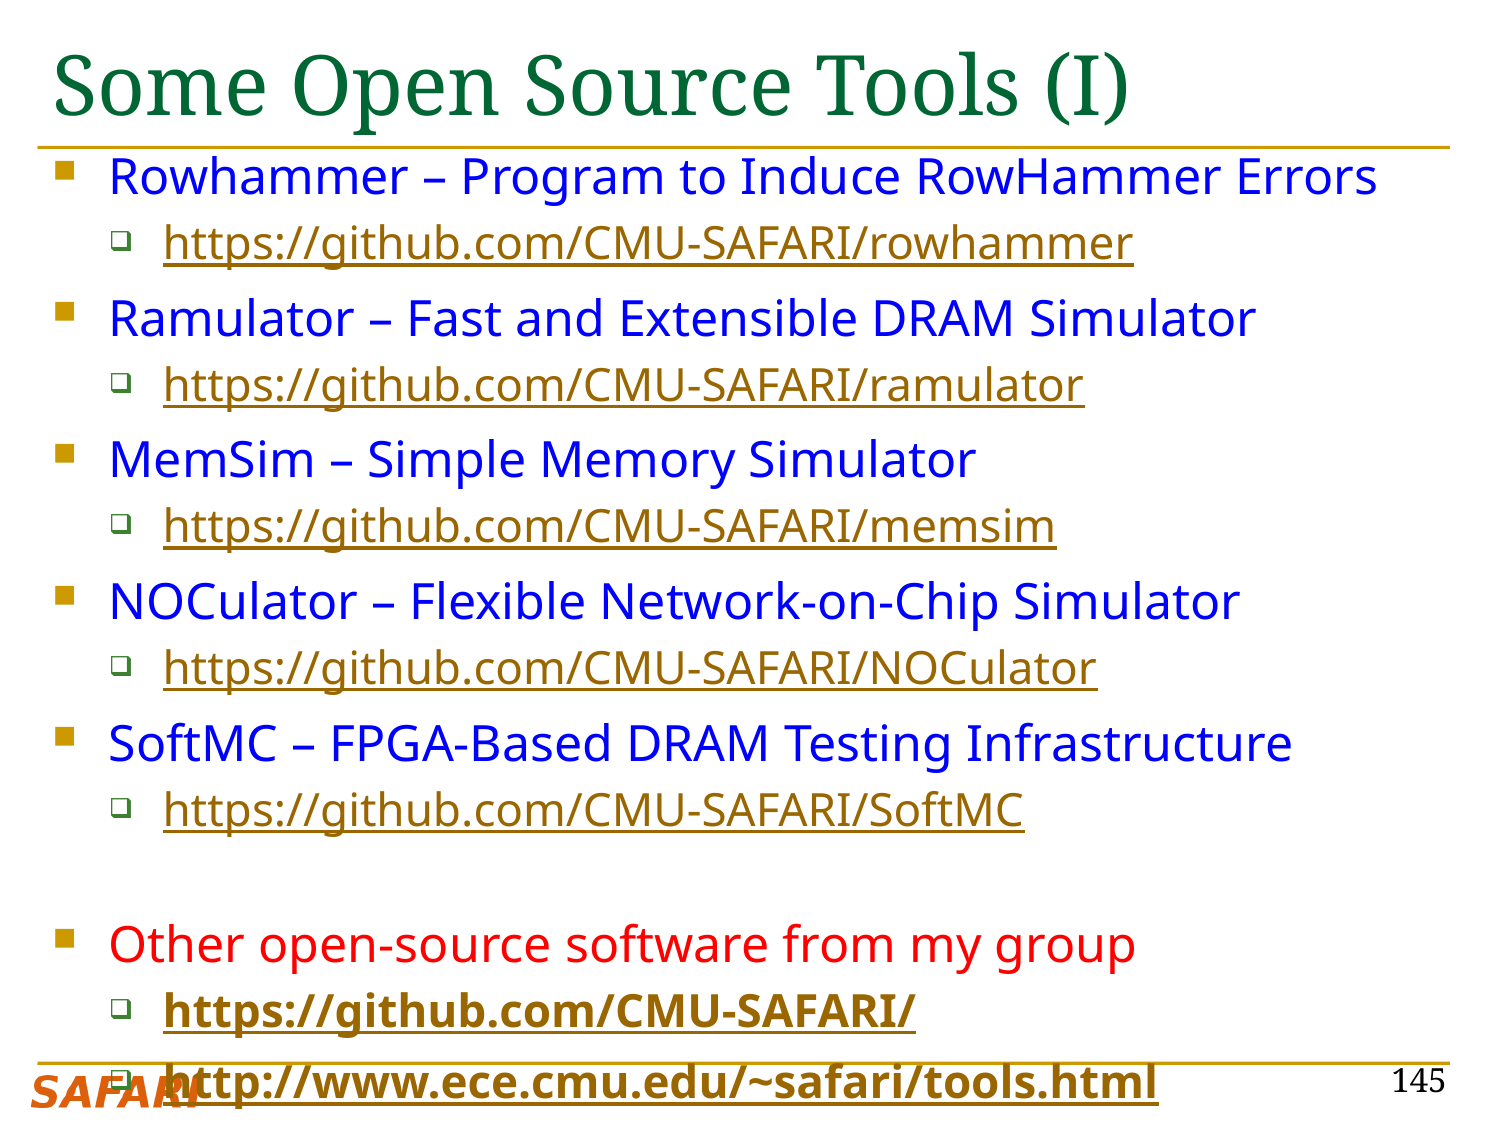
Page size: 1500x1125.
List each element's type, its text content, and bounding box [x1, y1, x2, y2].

list Rowhammer – Program to Induce RowHammer Errors https://github.com/CMU-SAFARI/rowhammer Ramulator – Fast and Extensible DRAM Simulator https://github.com/CMU-SAFARI/ramulator MemSim – Simple Memory Simulator https://github.com/CMU-SAFARI/memsim NOCulator – Flexible Network-on-Chip Simulator https://github.com/CMU-SAFARI/NOCulator SoftMC – FPGA-Based DRAM Testing Infrastructure https://github.com/CMU-SAFARI/SoftMC Other open-source software from my group https://github.com/CMU-SAFARI/ http://www.ece.cmu.edu/~safari/tools.html [37, 137, 1450, 990]
title Some Open Source Tools (I) [37, 24, 1450, 137]
slide_number 145 [1111, 1036, 1462, 1112]
picture [29, 1066, 207, 1118]
